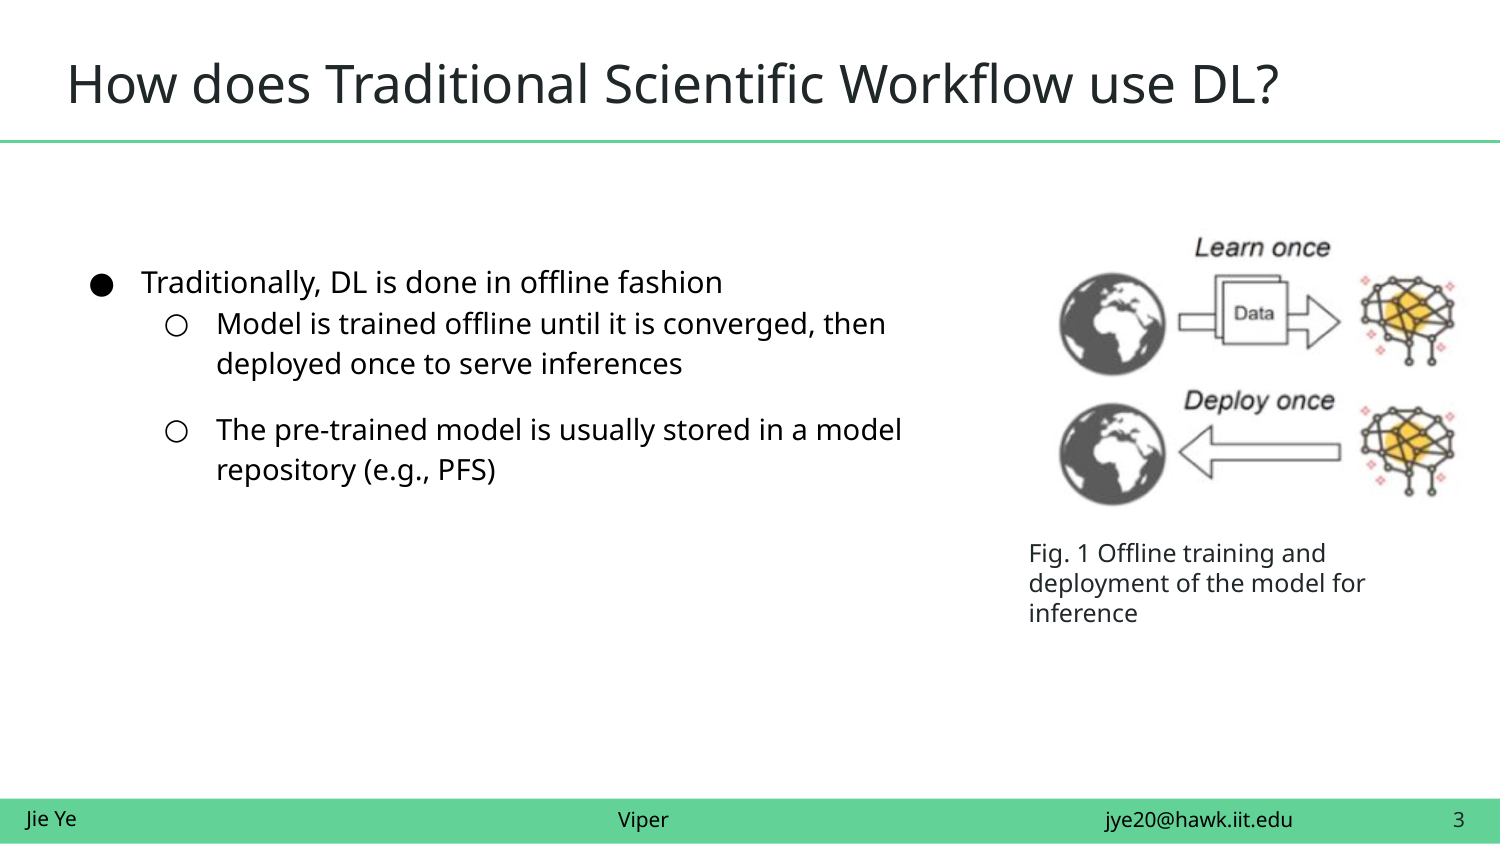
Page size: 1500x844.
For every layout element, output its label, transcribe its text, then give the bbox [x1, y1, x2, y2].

title How does Traditional Scientific Workflow use DL? [51, 35, 1449, 130]
list Traditionally, DL is done in offline fashion Model is trained offline until it is converged, then deployed once to serve inferences The pre-trained model is usually stored in a model repository (e.g., PFS) [51, 230, 1014, 590]
picture [1046, 227, 1471, 523]
slide_number ‹#› [1389, 797, 1480, 843]
text_box Fig. 1 Offline training and deployment of the model for inference [1013, 522, 1471, 609]
